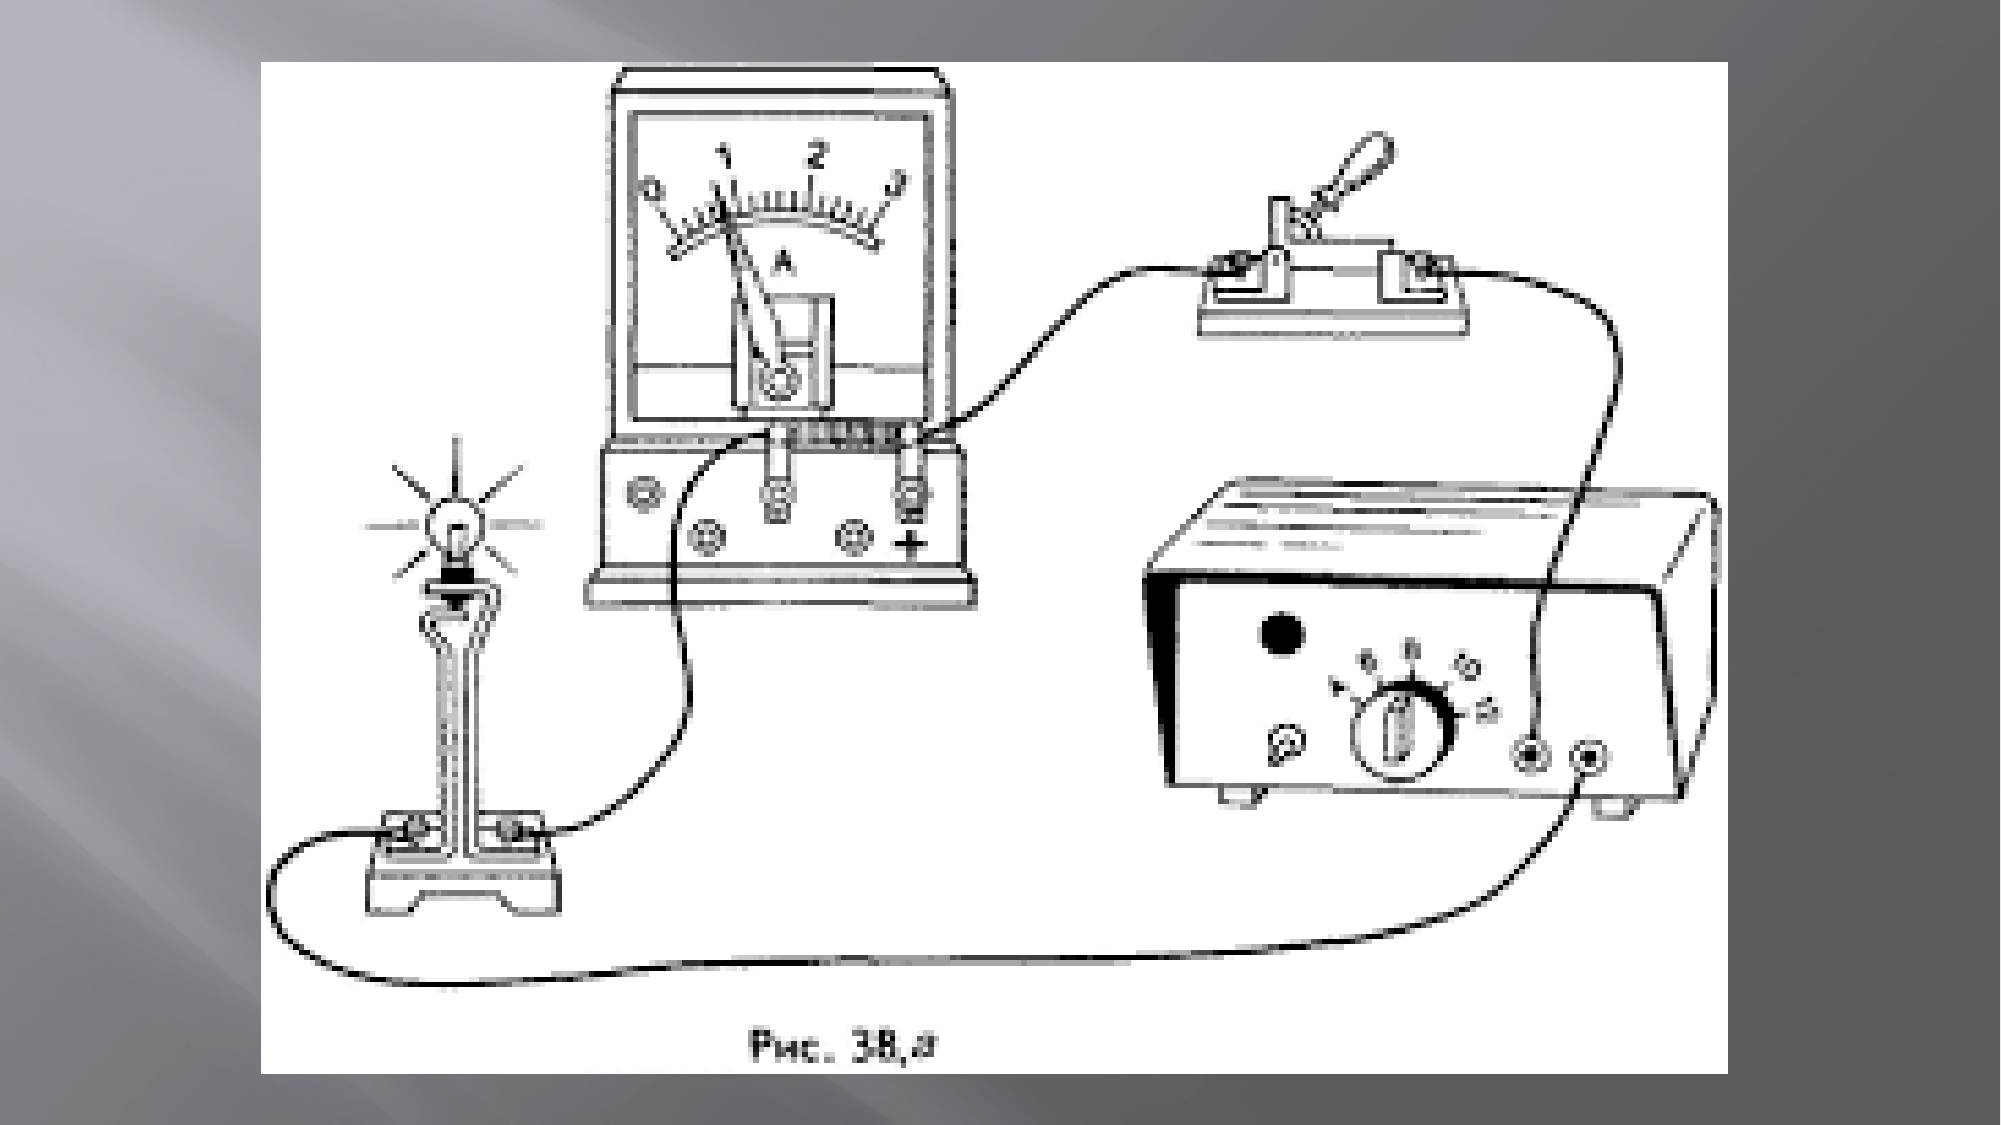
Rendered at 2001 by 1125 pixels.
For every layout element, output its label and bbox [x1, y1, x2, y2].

list [260, 62, 1729, 1074]
